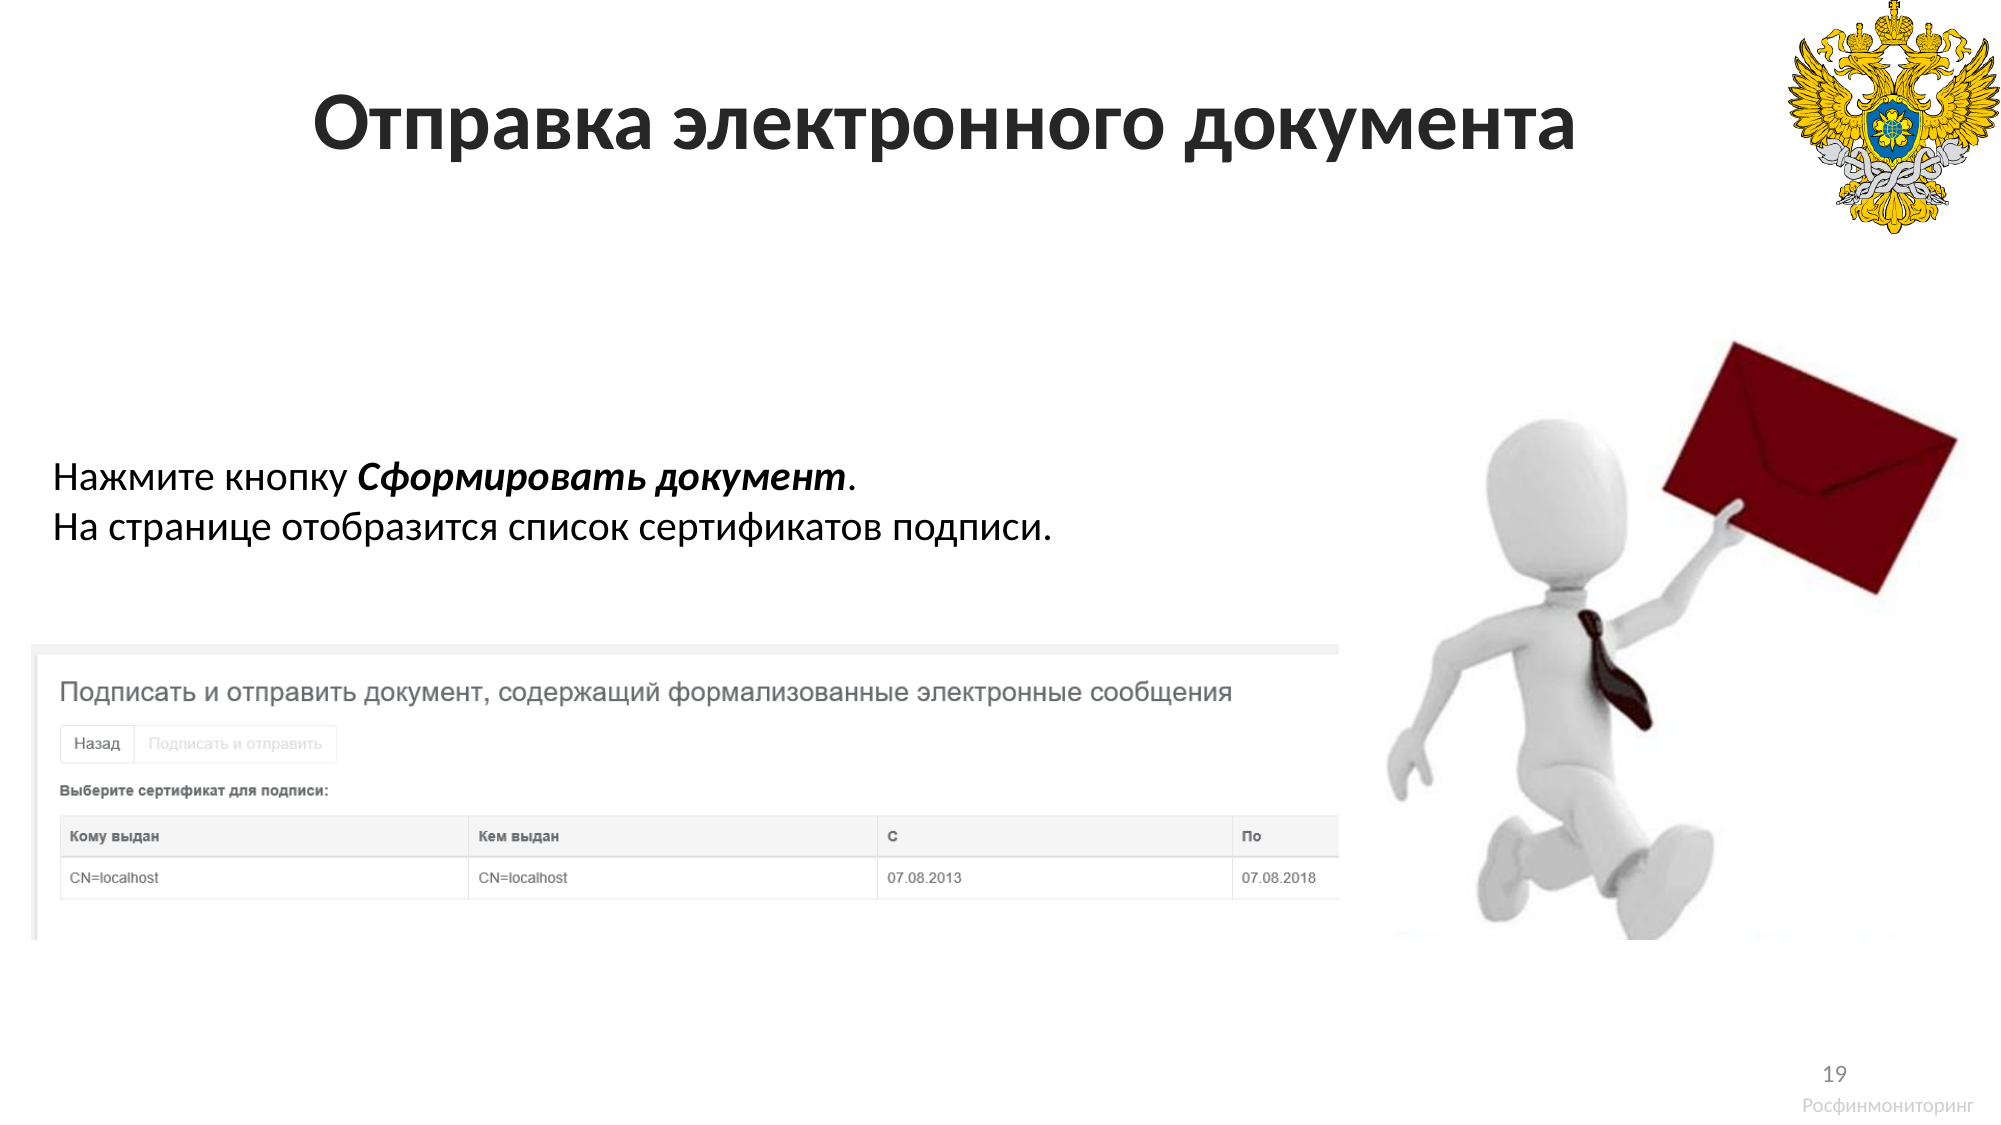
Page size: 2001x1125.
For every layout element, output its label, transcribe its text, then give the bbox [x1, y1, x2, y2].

text_box Нажмите кнопку Сформировать документ. На странице отобразится список сертификатов подписи. [0, 441, 1330, 557]
text_box Как зайти на портал регистрации [297, 44, 1595, 253]
slide_number 19 [1412, 1042, 1863, 1103]
picture [1787, 0, 2000, 234]
text_box Отправка электронного документа [298, 58, 1594, 174]
picture [31, 319, 2000, 940]
text_box Росфинмониторинг [1787, 1084, 2000, 1125]
